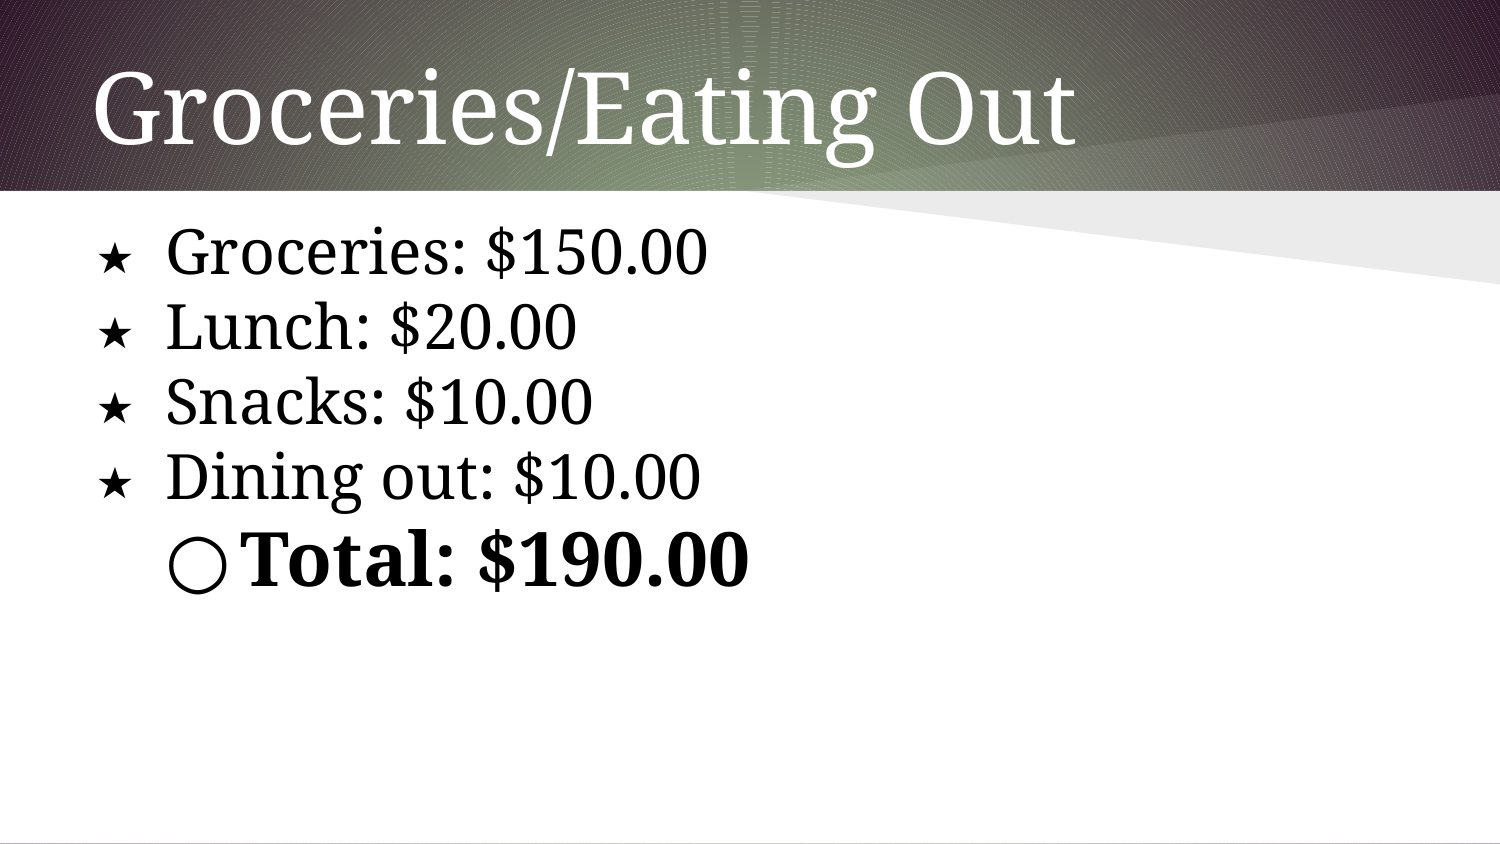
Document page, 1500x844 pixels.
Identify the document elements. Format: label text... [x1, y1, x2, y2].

title Groceries/Eating Out [75, 33, 1425, 175]
list Groceries: $150.00 Lunch: $20.00 Snacks: $10.00 Dining out: $10.00 Total: $190.00 [75, 196, 1425, 808]
